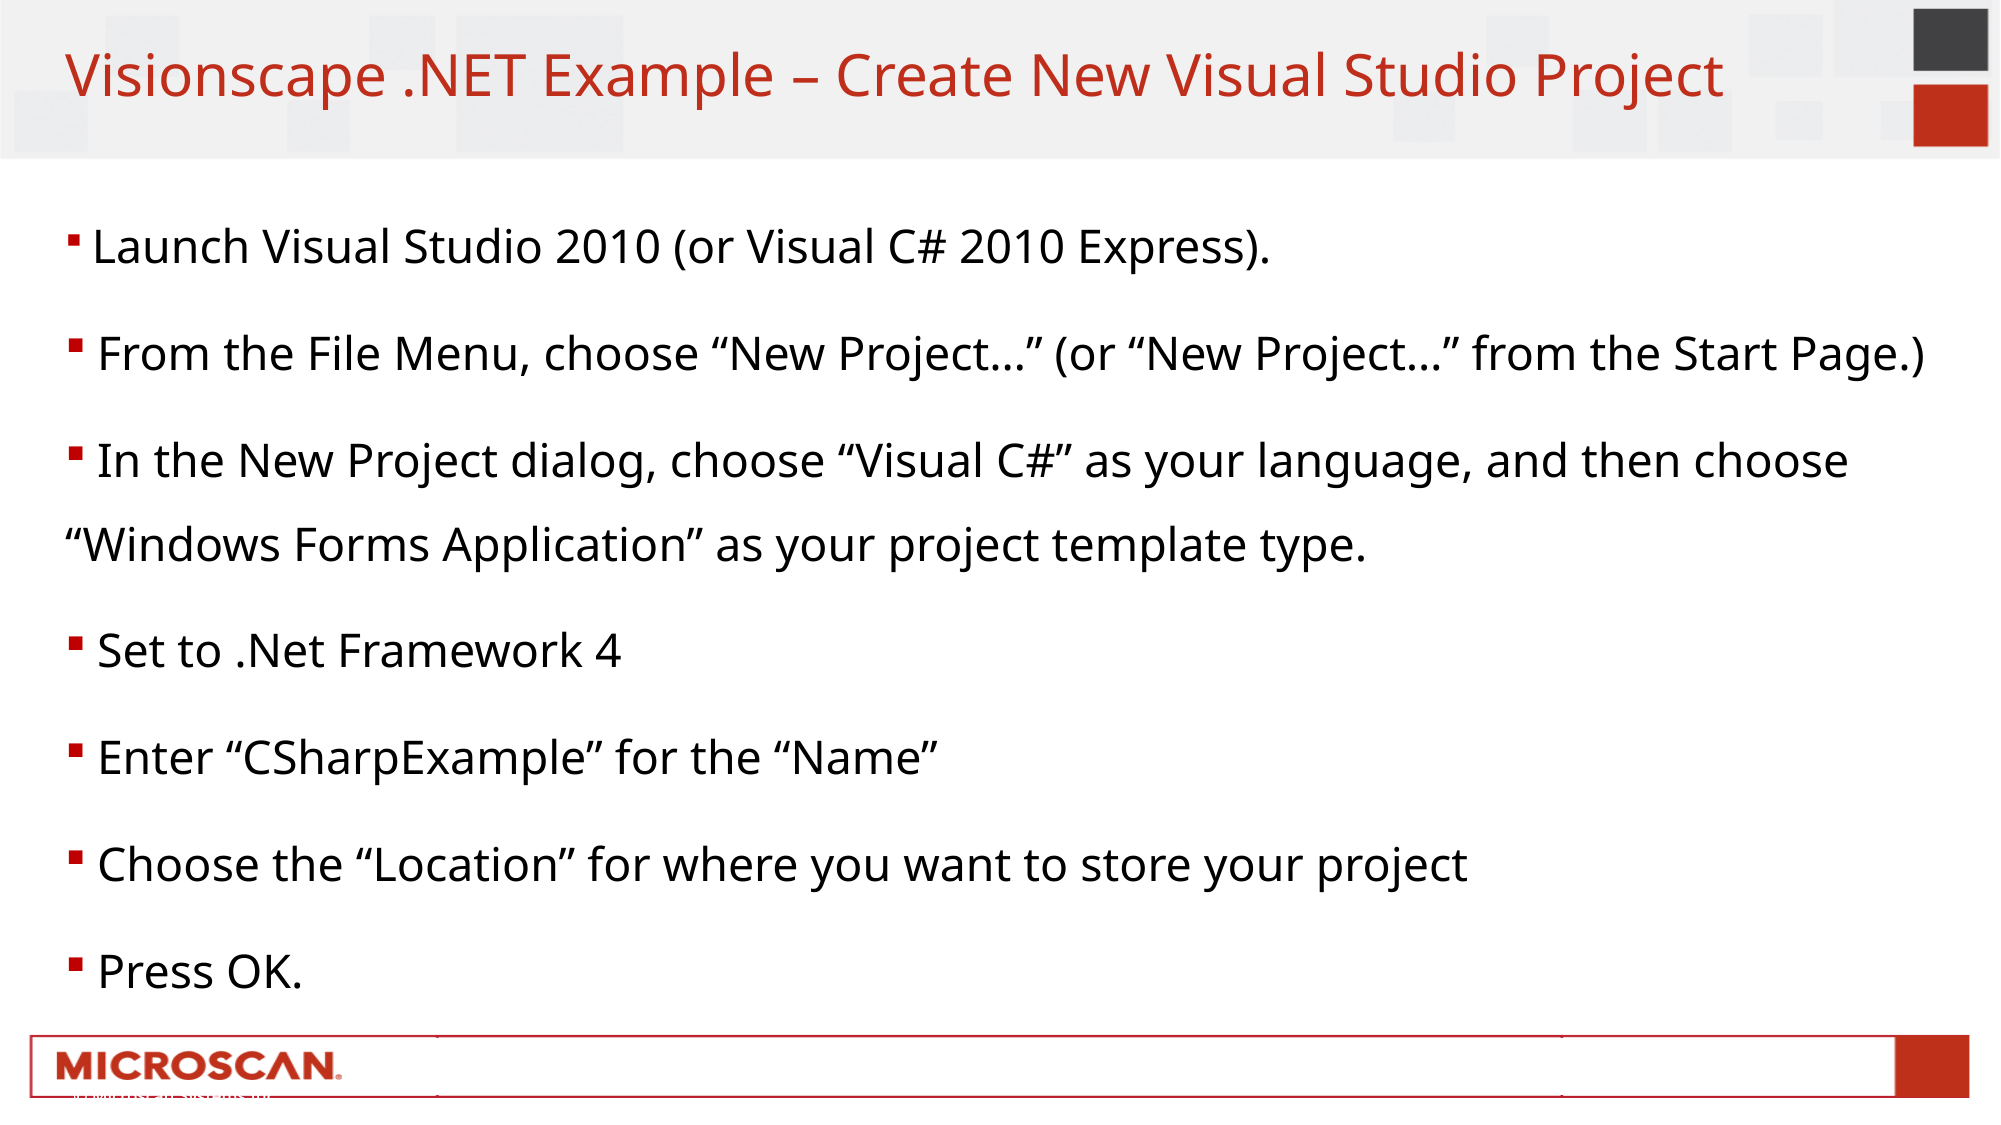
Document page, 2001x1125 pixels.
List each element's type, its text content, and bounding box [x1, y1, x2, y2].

title Visionscape .NET Example – Create New Visual Studio Project [50, 0, 1863, 155]
picture [0, 0, 2001, 1125]
list Launch Visual Studio 2010 (or Visual C# 2010 Express). From the File Menu, choose “New Project…” (or “New Project…” from the Start Page.) In the New Project dialog, choose “Visual C#” as your language, and then choose “Windows Forms Application” as your project template type. Set to .Net Framework 4 Enter “CSharpExample” for the “Name” Choose the “Location” for where you want to store your project Press OK. [50, 181, 1968, 1017]
